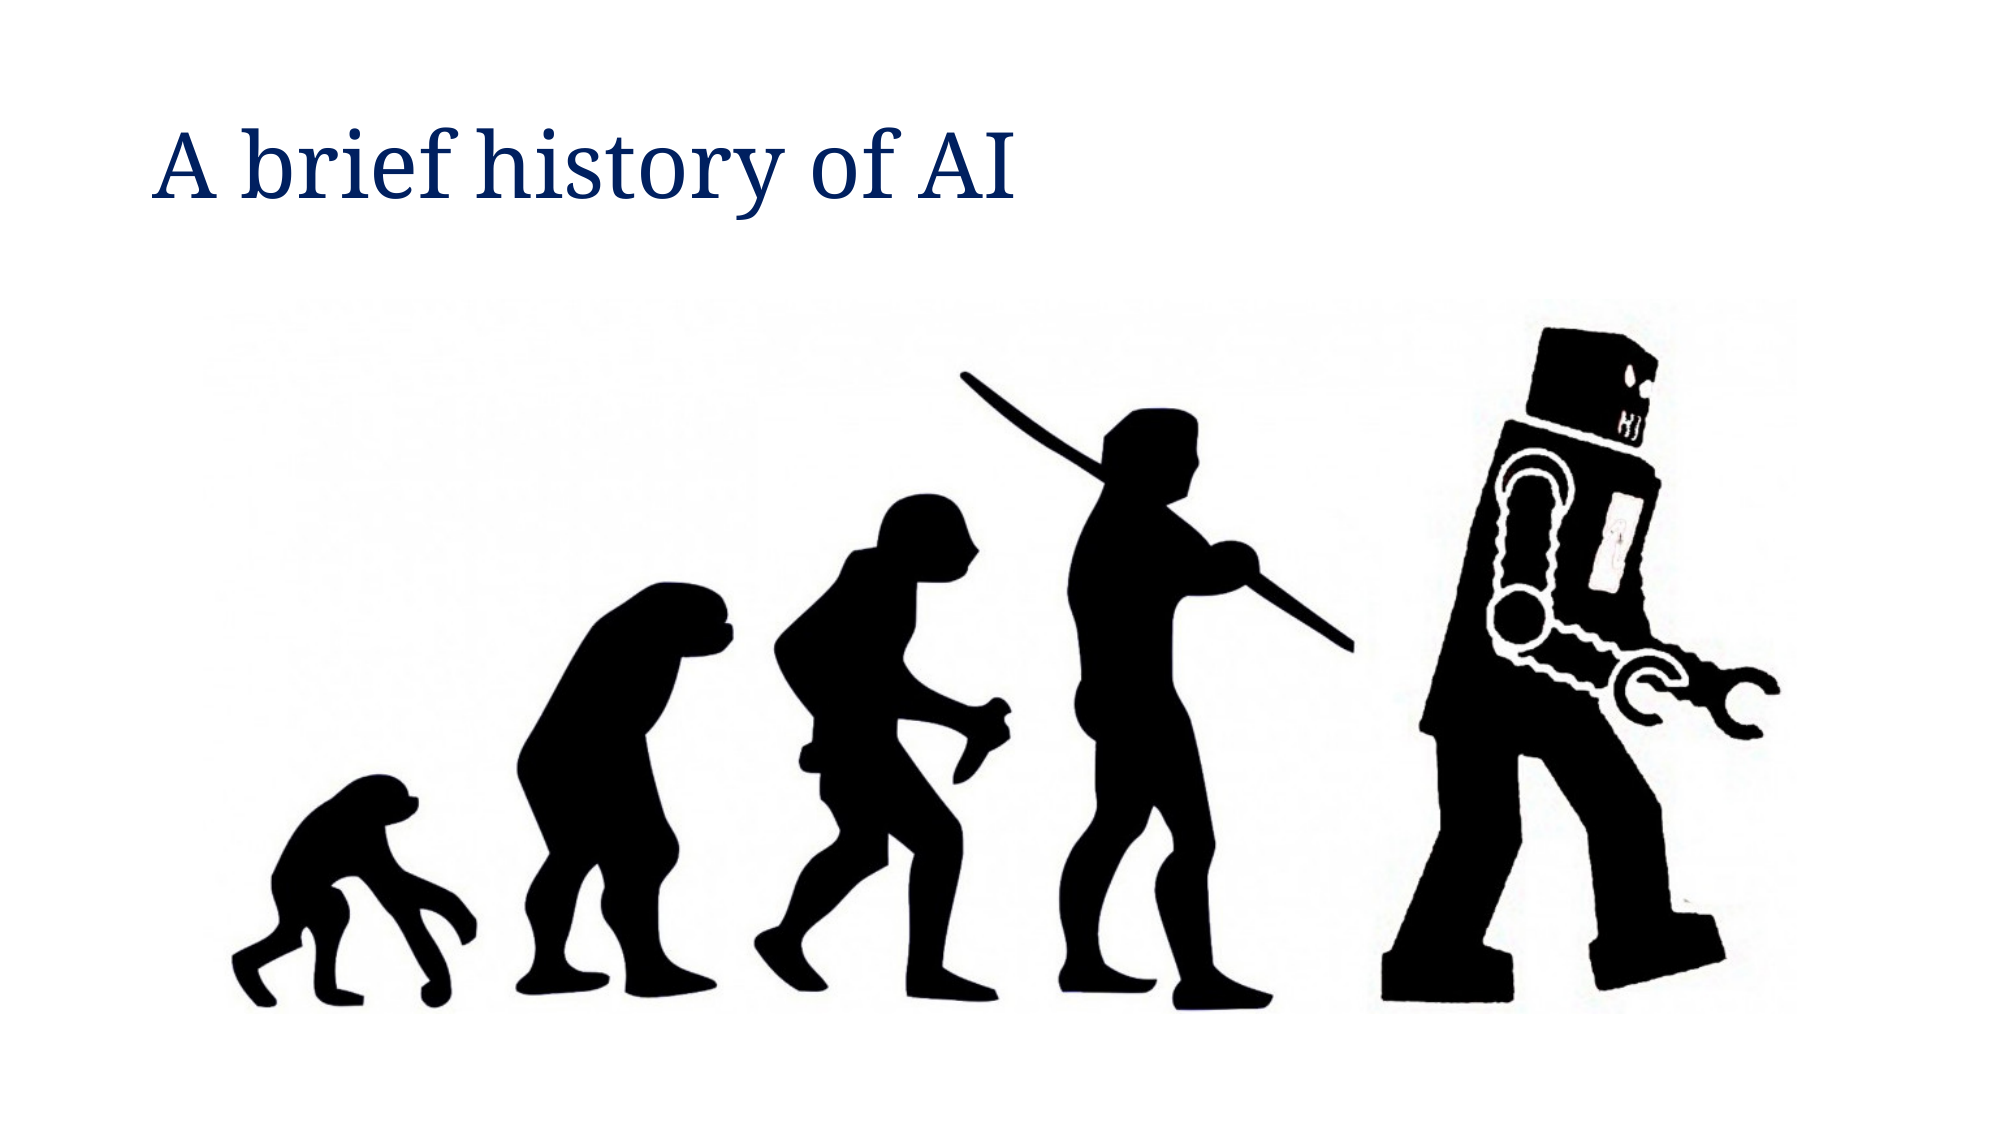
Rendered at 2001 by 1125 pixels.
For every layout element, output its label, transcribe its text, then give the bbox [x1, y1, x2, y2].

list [203, 299, 1797, 1014]
title A brief history of AI [137, 59, 1863, 278]
